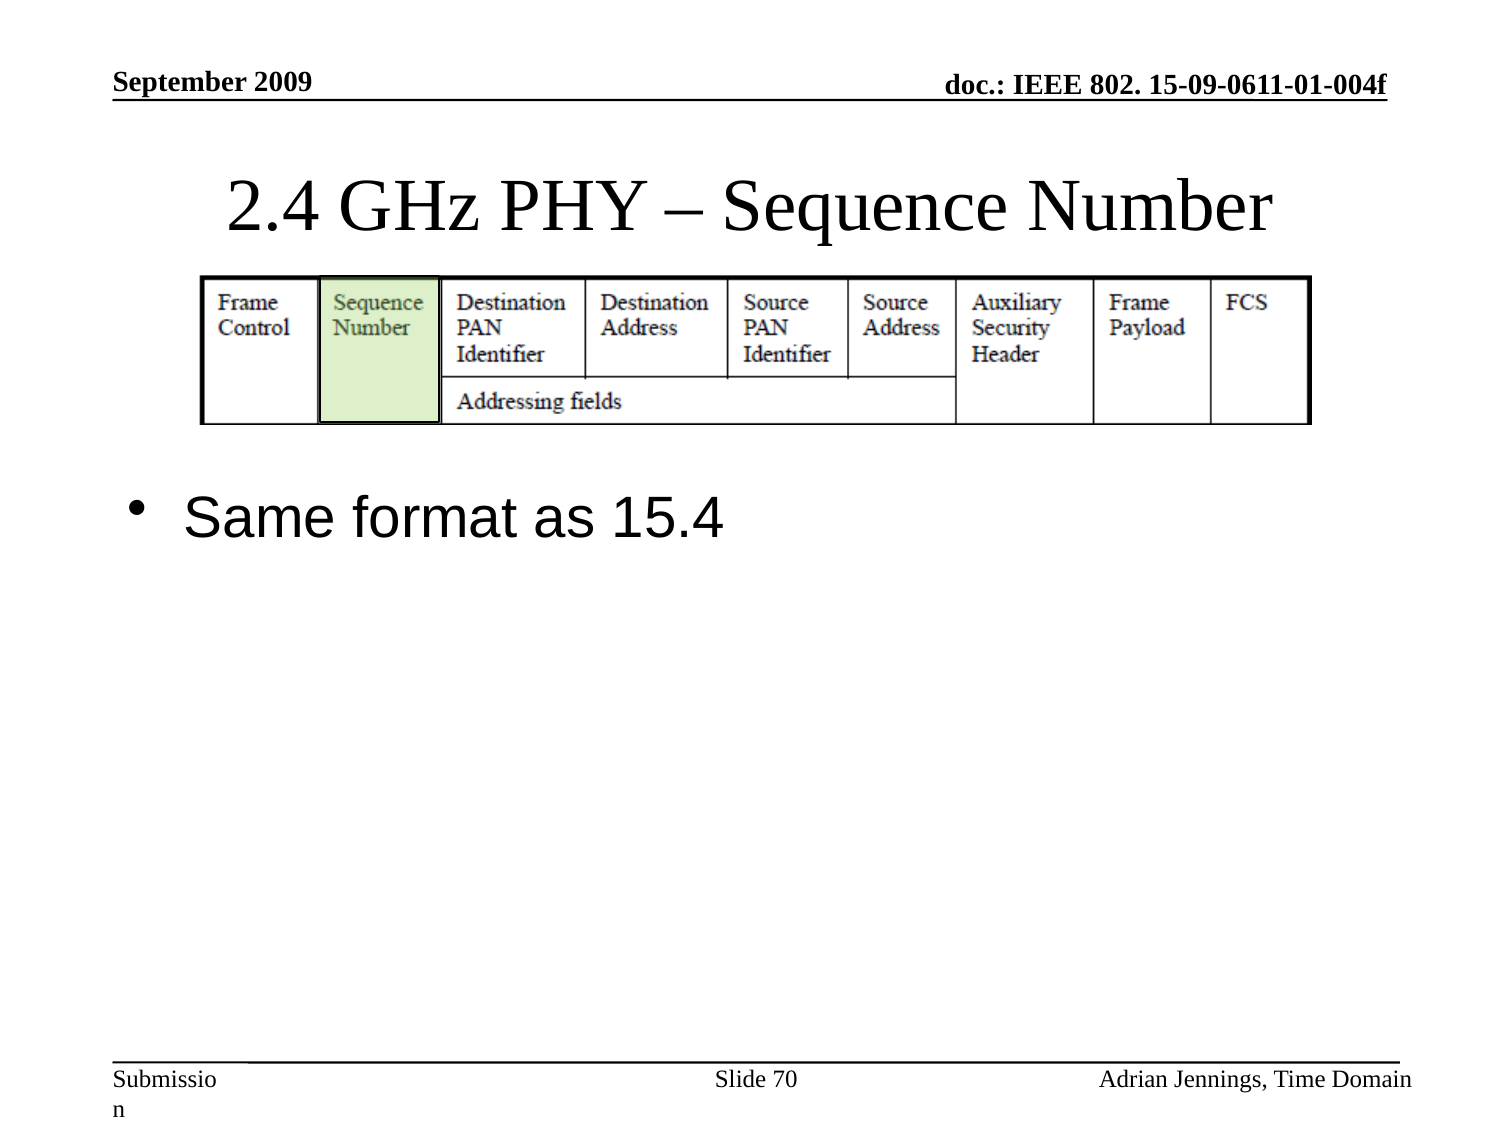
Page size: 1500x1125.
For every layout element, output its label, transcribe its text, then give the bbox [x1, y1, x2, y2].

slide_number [112, 62, 376, 98]
list Same format as 15.4 [112, 471, 1388, 1001]
footer Adrian Jennings, Time Domain [899, 1061, 1413, 1093]
slide_number Slide 70 [712, 1061, 800, 1093]
title 2.4 GHz PHY – Sequence Number [112, 112, 1388, 288]
picture [197, 274, 1312, 425]
